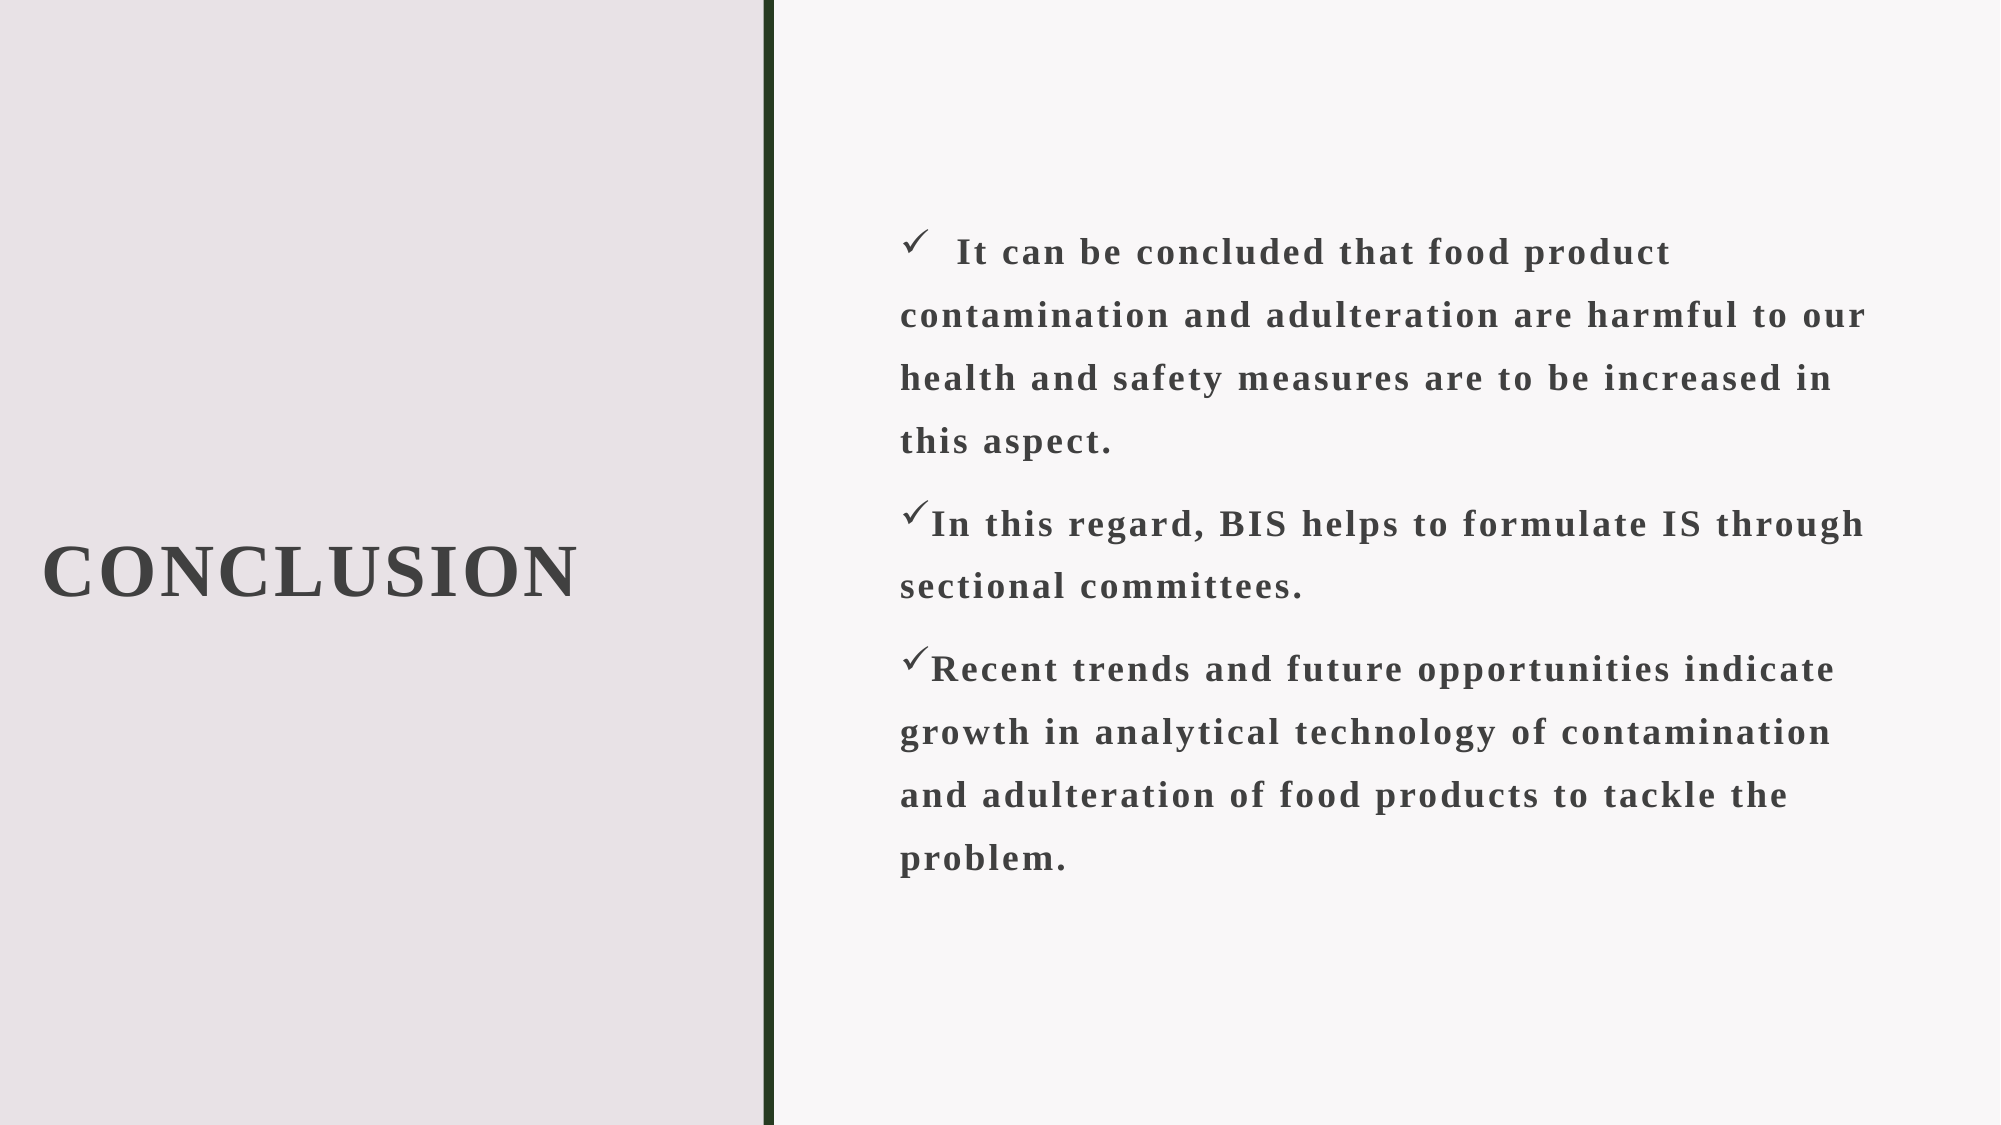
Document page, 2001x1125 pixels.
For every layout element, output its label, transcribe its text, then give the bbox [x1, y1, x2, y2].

title CONCLUSION [23, 115, 666, 969]
list It can be concluded that food product contamination and adulteration are harmful to our health and safety measures are to be increased in this aspect. In this regard, BIS helps to formulate IS through sectional committees. Recent trends and future opportunities indicate growth in analytical technology of contamination and adulteration of food products to tackle the problem. [881, 115, 1895, 969]
